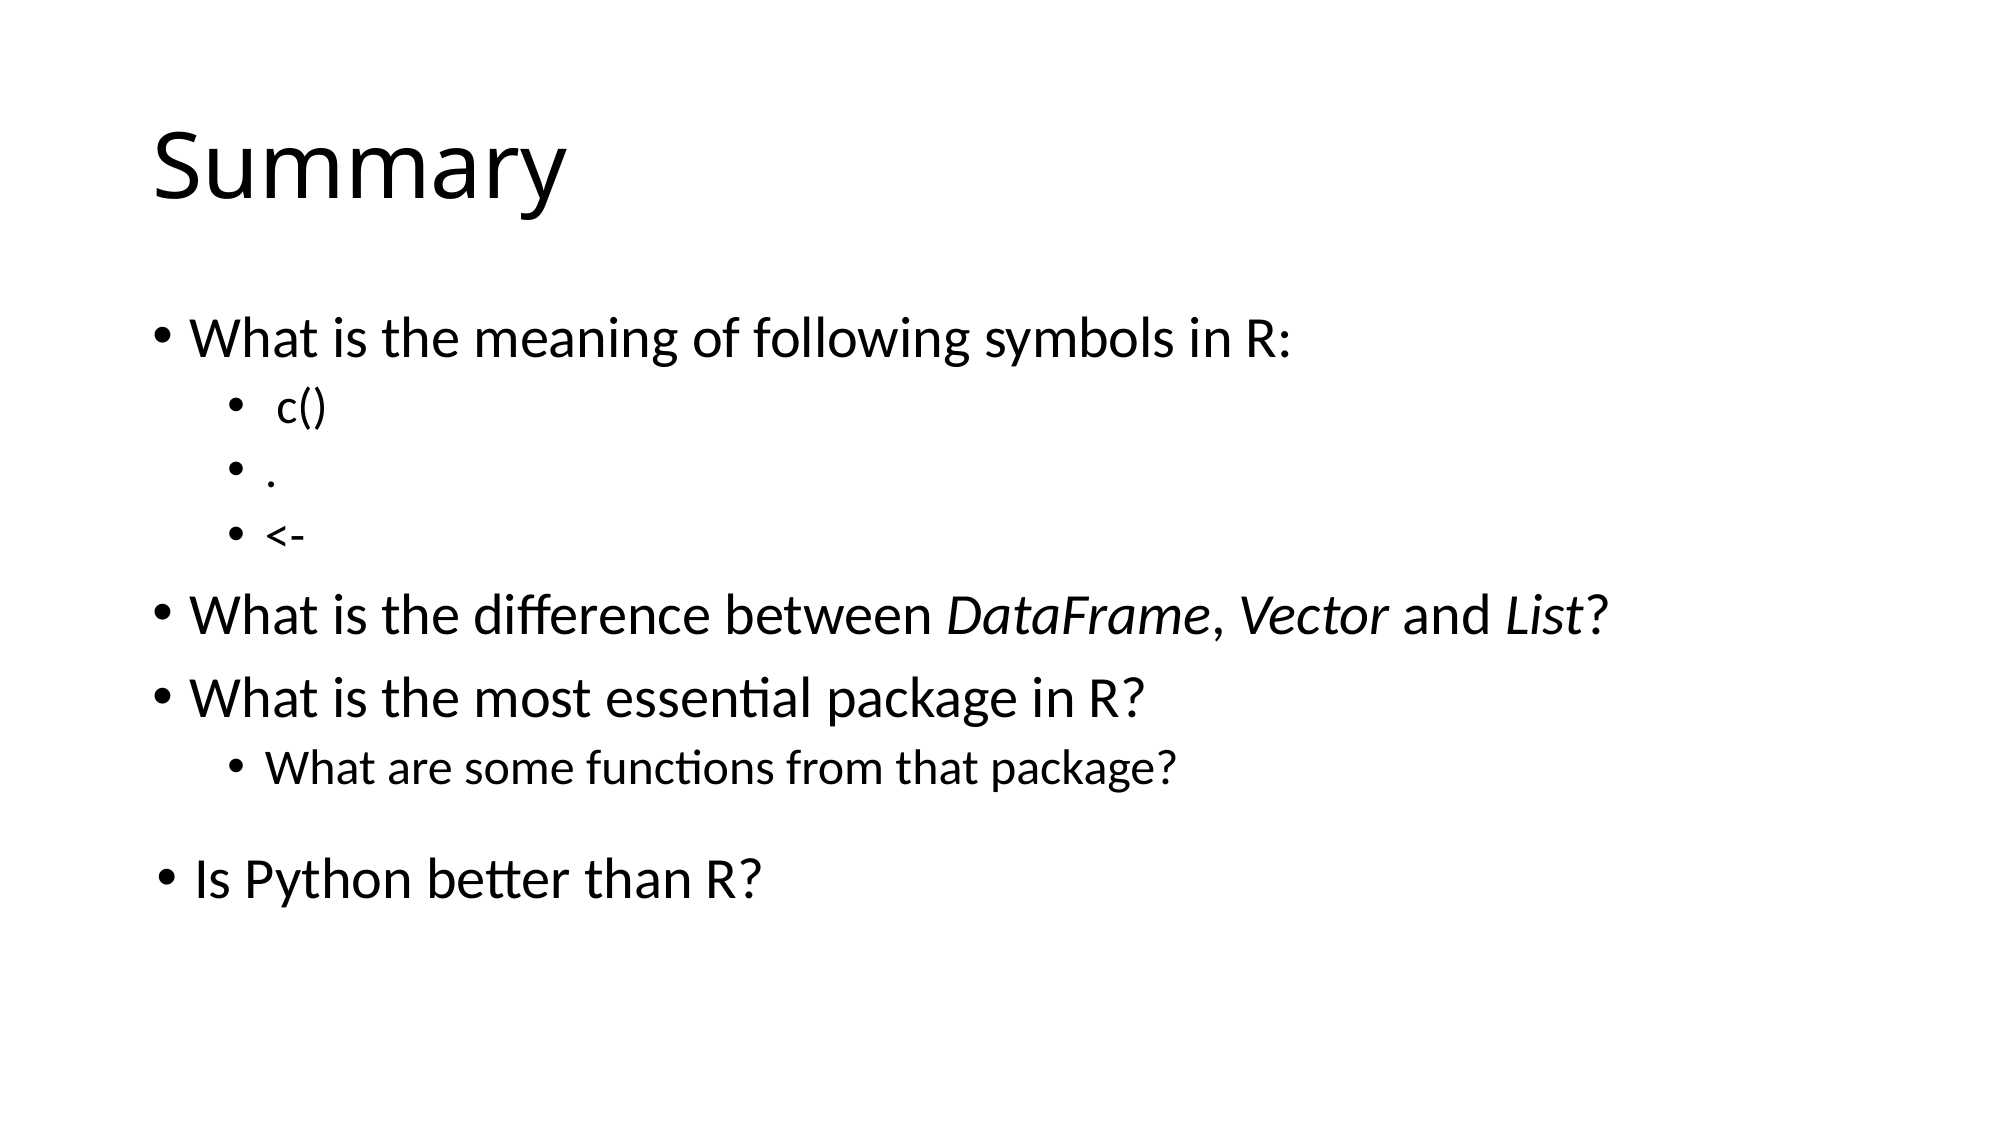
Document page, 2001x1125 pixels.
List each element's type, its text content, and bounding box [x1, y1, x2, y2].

title Summary [137, 59, 1863, 278]
list What is the meaning of following symbols in R: c() . <- What is the difference between DataFrame, Vector and List? What is the most essential package in R? What are some functions from that package? [137, 299, 1863, 881]
text_box Is Python better than R? [141, 841, 781, 920]
